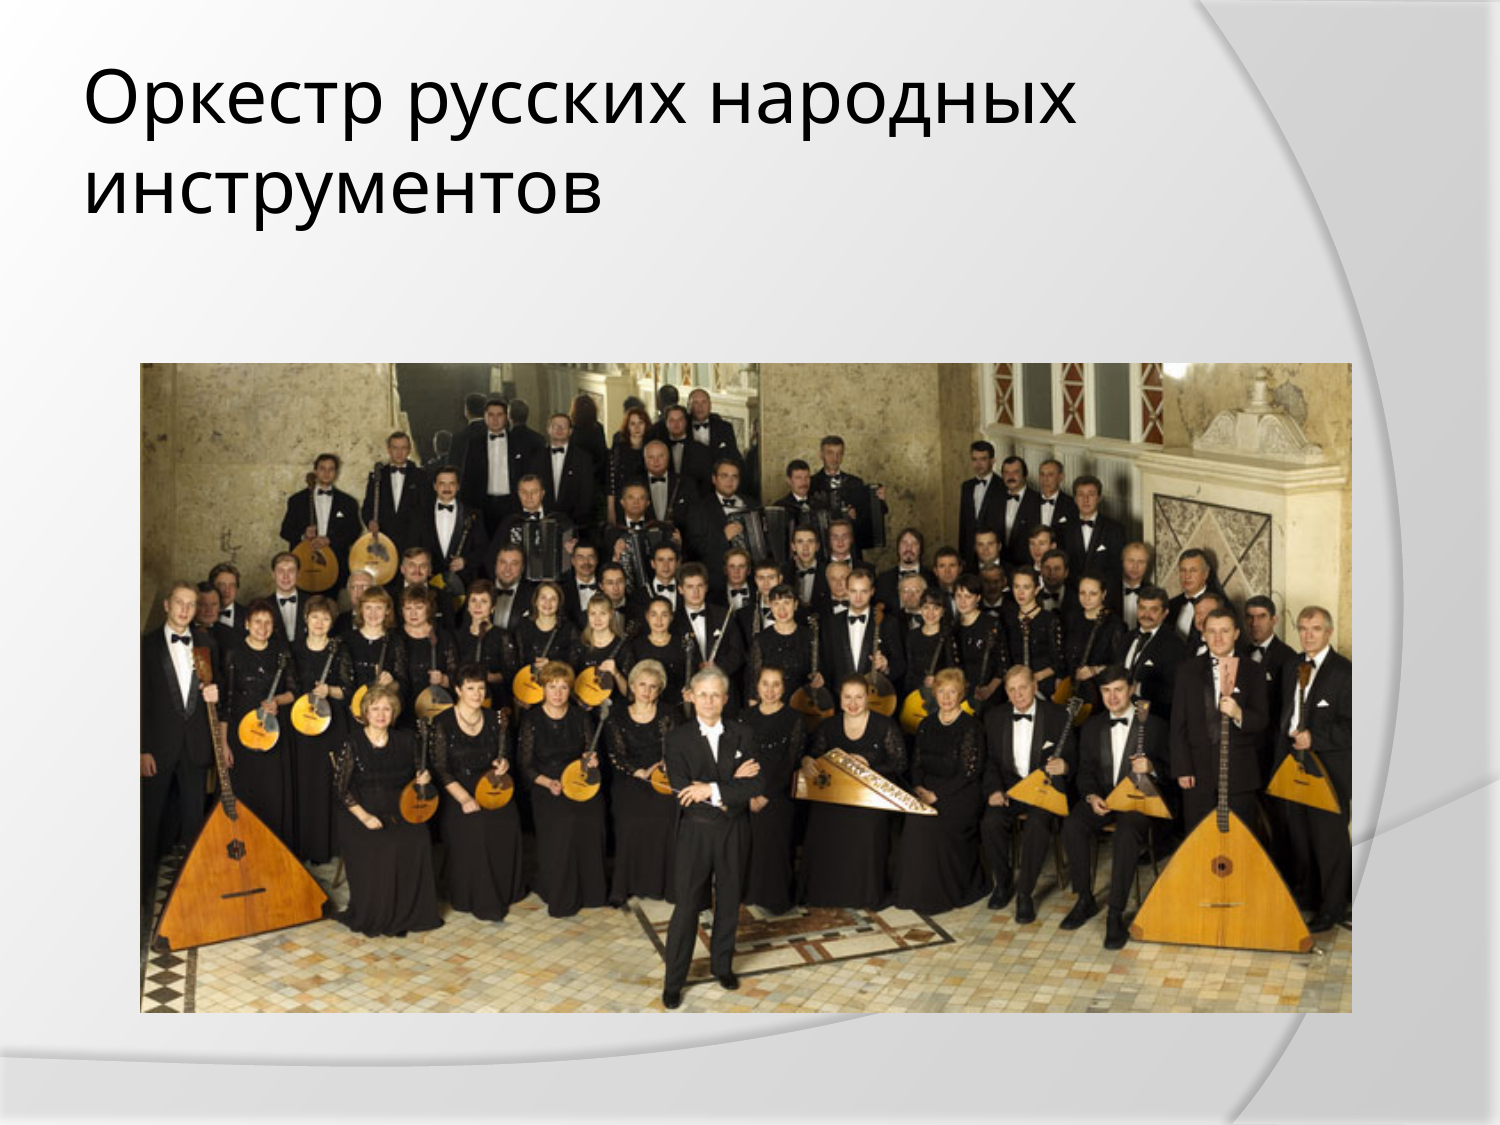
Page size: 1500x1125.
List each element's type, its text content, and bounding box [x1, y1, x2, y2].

title Оркестр русских народных инструментов [75, 45, 1300, 233]
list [140, 362, 1352, 1014]
